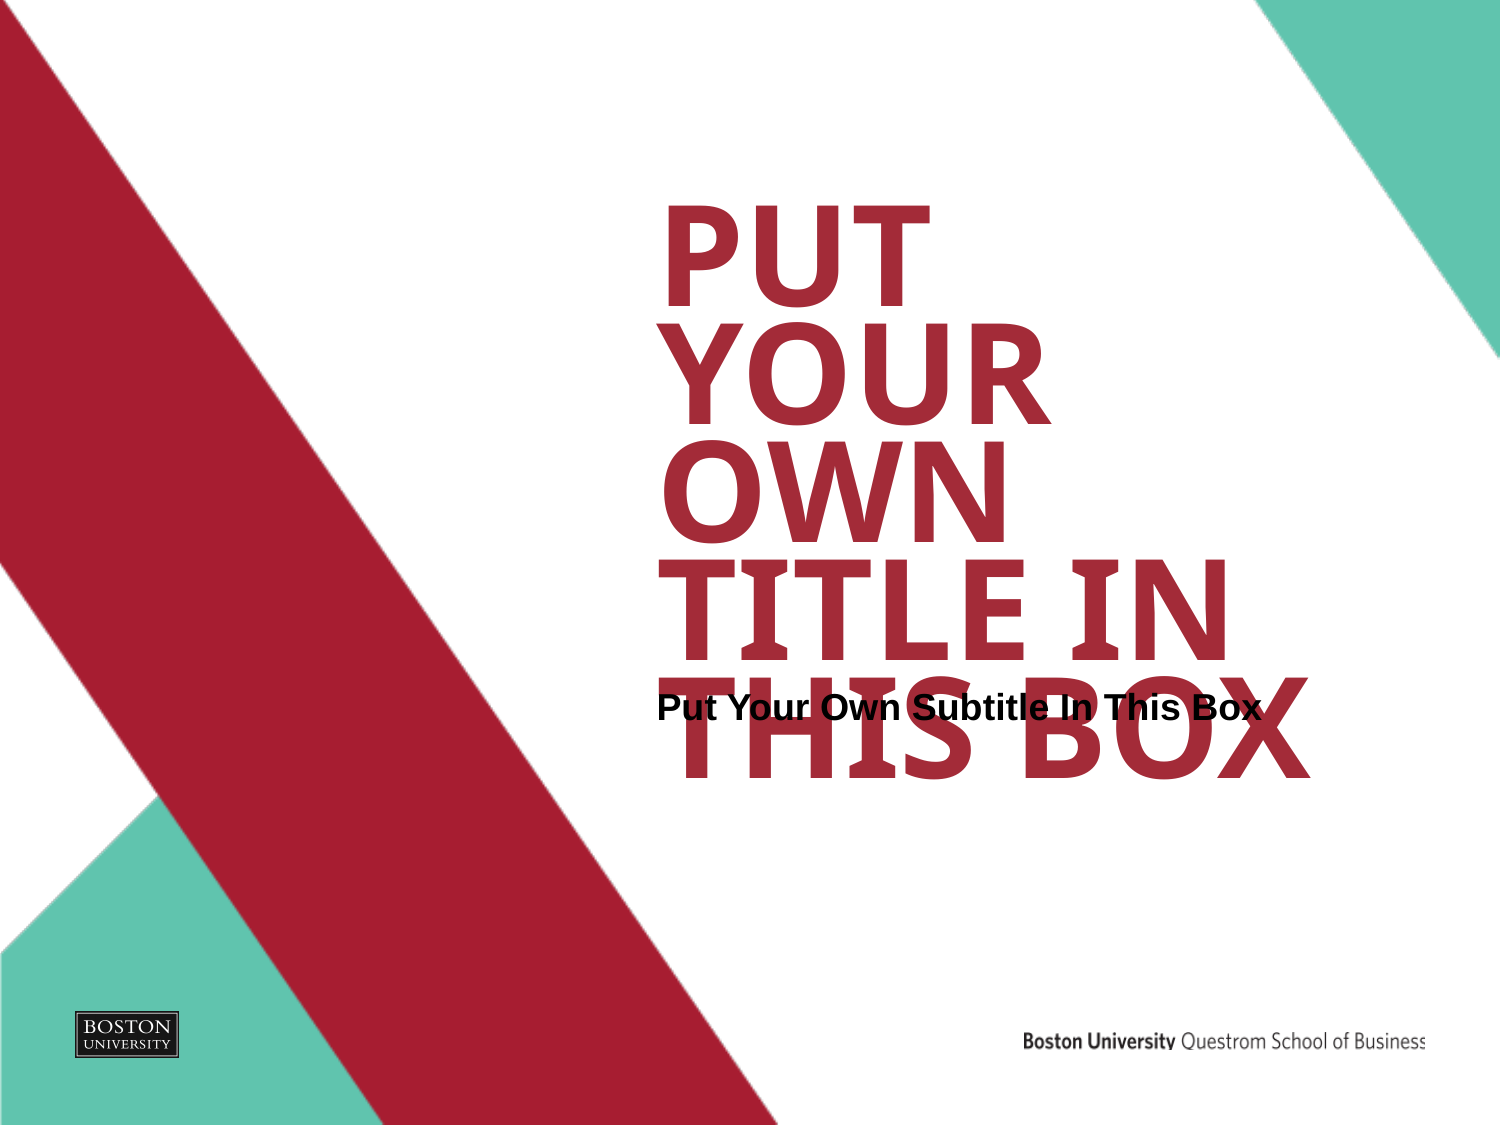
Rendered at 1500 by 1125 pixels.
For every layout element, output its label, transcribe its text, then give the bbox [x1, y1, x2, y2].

title PUT YOUR OWN TITLE IN THIS BOX [641, 301, 1375, 713]
picture [0, 0, 1500, 1125]
subtitle Put Your Own Subtitle In This Box [641, 684, 1286, 727]
